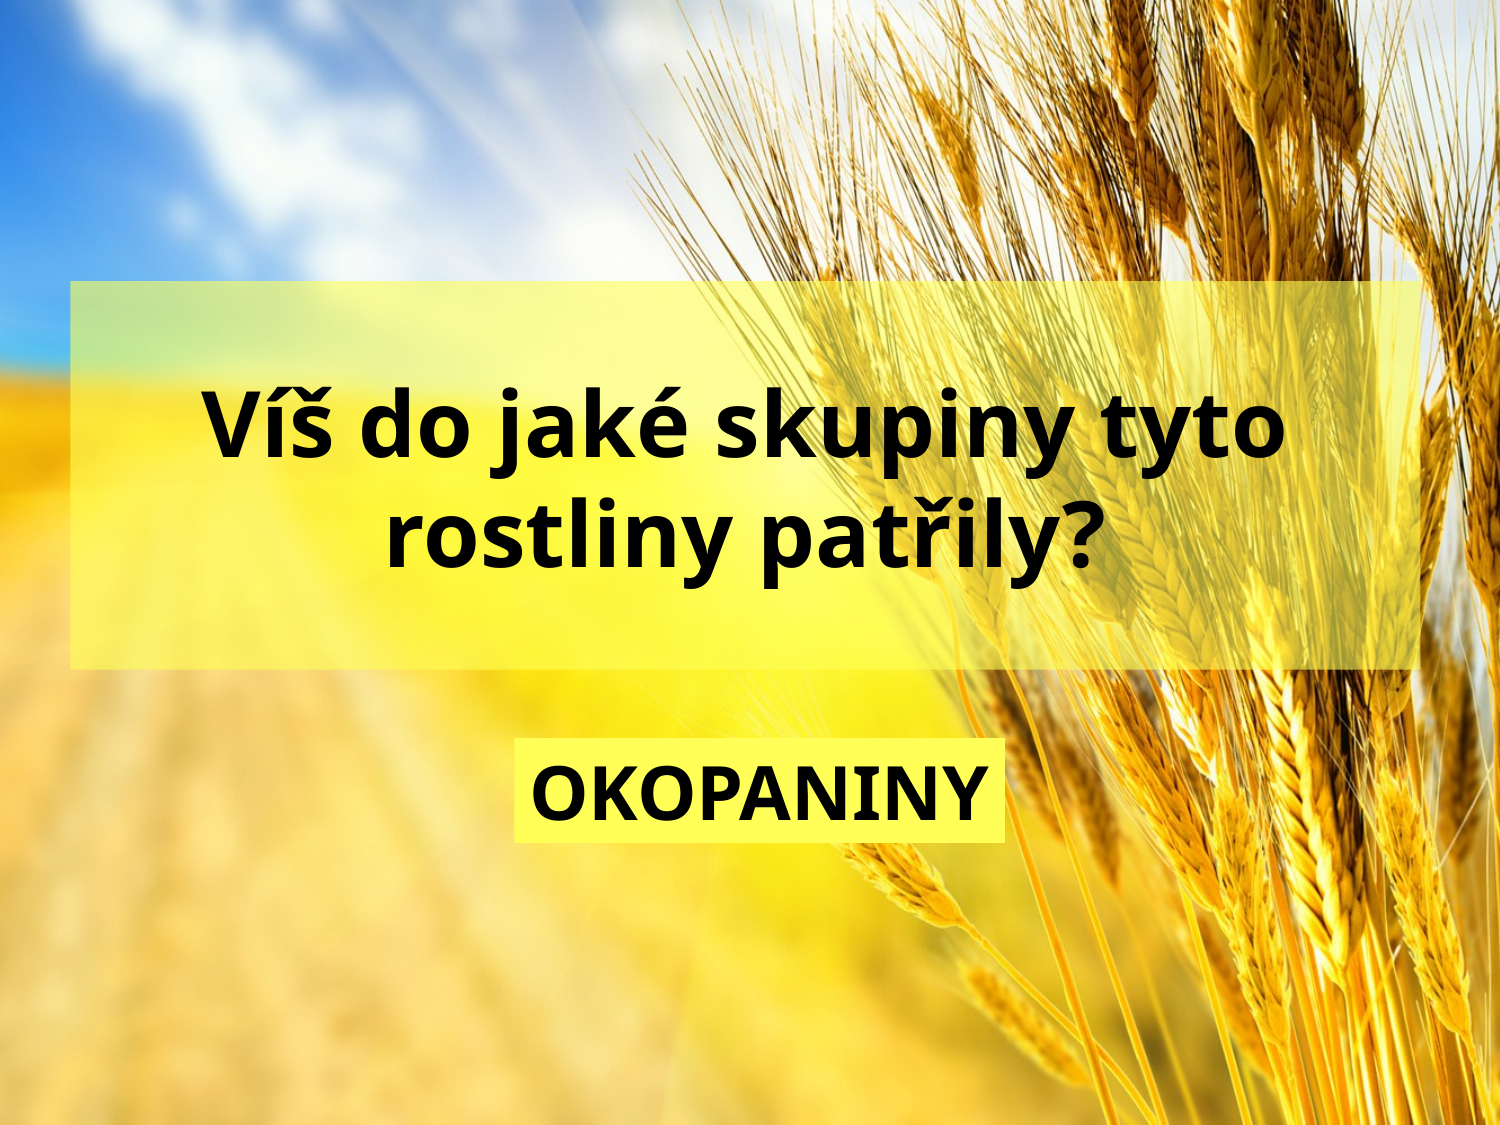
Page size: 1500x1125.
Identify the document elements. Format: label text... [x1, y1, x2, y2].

text_box OKOPANINY [514, 738, 1005, 843]
picture [0, 0, 1500, 1125]
title Víš do jaké skupiny tyto rostliny patřily? [70, 281, 1421, 670]
